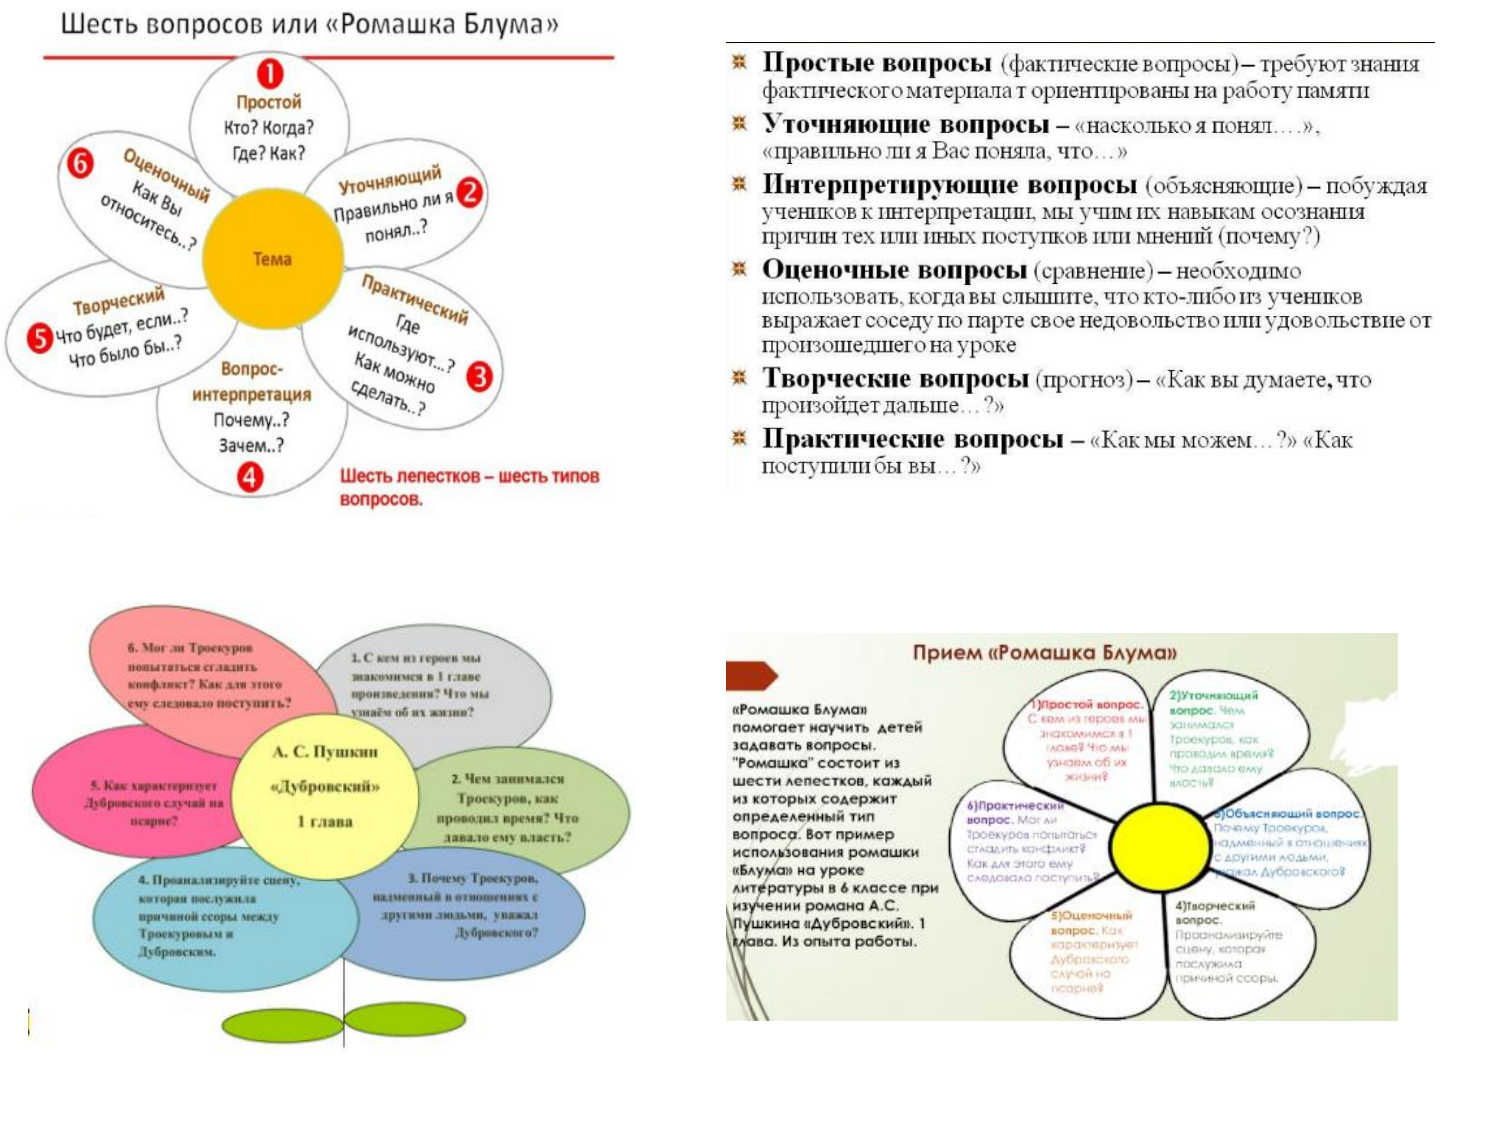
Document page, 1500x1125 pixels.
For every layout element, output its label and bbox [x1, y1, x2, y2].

picture [1, 0, 617, 517]
picture [726, 633, 1398, 1021]
picture [28, 602, 636, 1053]
picture [726, 42, 1435, 492]
